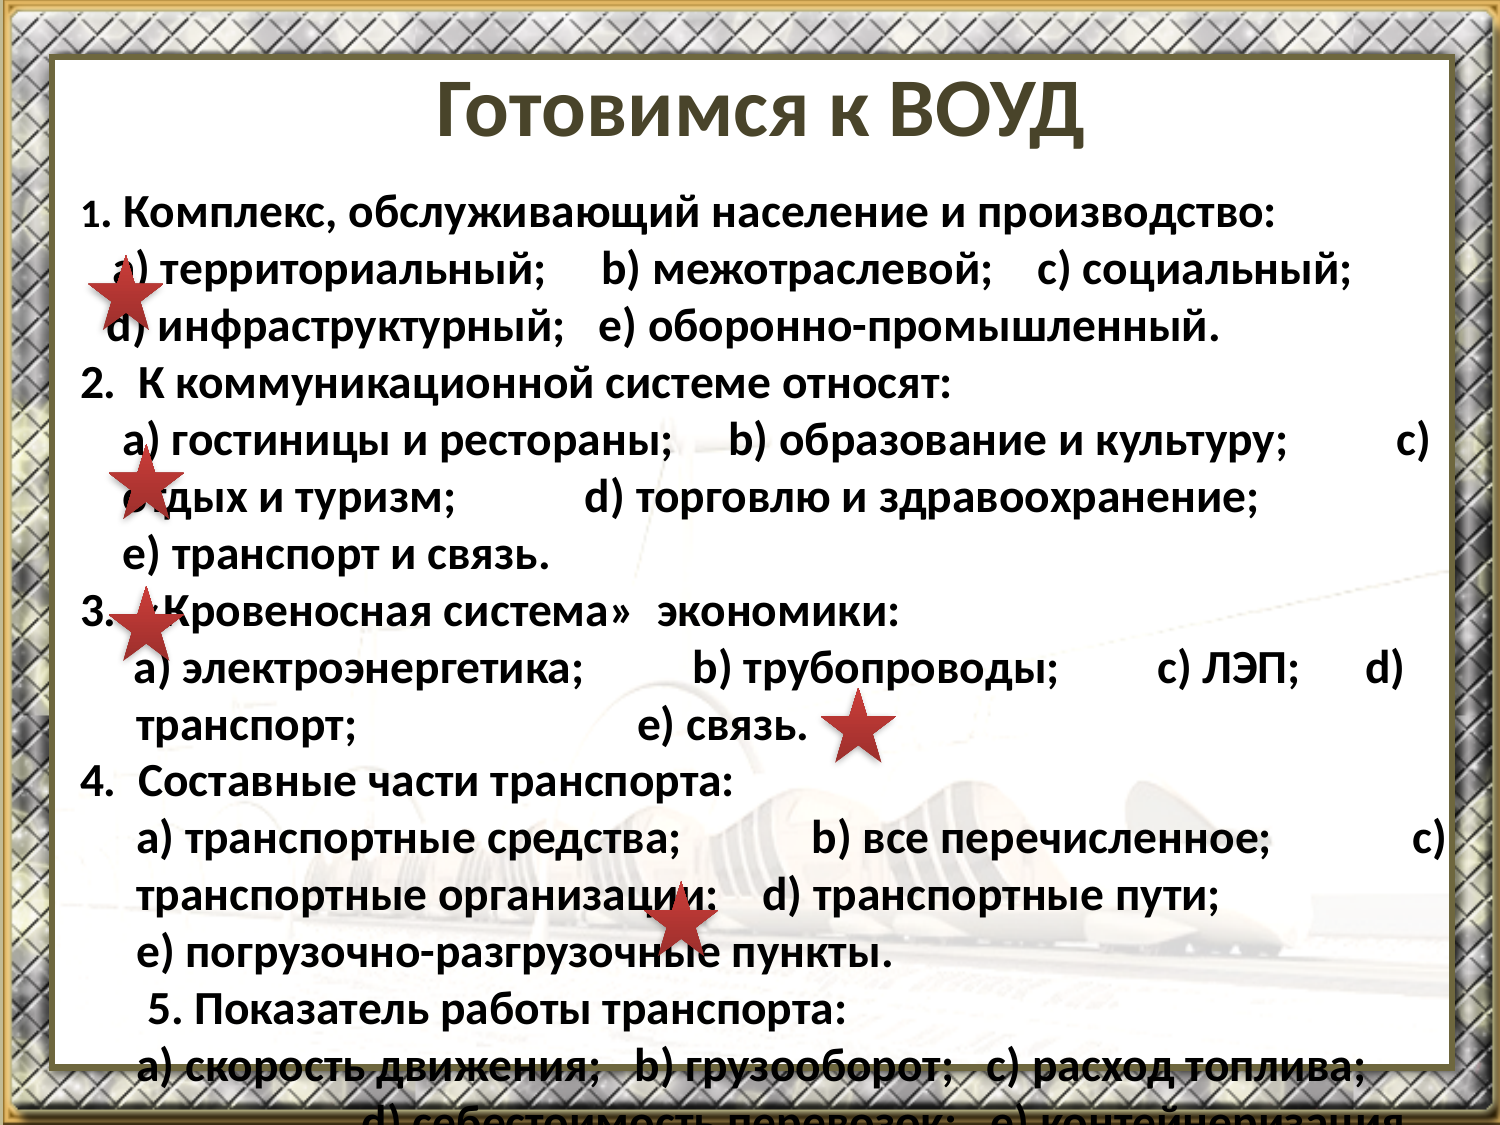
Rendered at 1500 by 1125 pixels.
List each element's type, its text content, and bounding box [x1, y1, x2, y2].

text_box [643, 881, 719, 957]
picture [3, 0, 1500, 1125]
text_box [108, 444, 184, 520]
text_box [88, 255, 164, 331]
text_box [820, 687, 896, 763]
text_box [108, 586, 184, 662]
list 1. Комплекс, обслуживающий население и производство: а) территориальный; b) межотраслевой; с) со­циальный; d) инфраструктурный; е) оборонно-промышленный. 2. К коммуникационной системе относят: а) гостиницы и рестораны; b) образование и культуру; с) отдых и ту­ризм; d) торговлю и здравоохранение; е) транспорт и связь. 3. «Кровеносная система» экономики: а) электроэнергетика; b) трубопроводы; с) ЛЭП; d) транспорт; е) связь. 4. Составные части транспорта: а) транспортные средства; b) все перечисленное; с) транспортные орга­низации; d) транспортные пути; e) погрузочно-разгрузочные пункты. 5. Показатель работы транспорта: а) скорость движения; b) грузооборот; c) расход топлива; d) себестоимость перевозок; е) контейнеризация. [64, 172, 1477, 1125]
title Готовимся к ВОУД [218, 45, 1306, 161]
